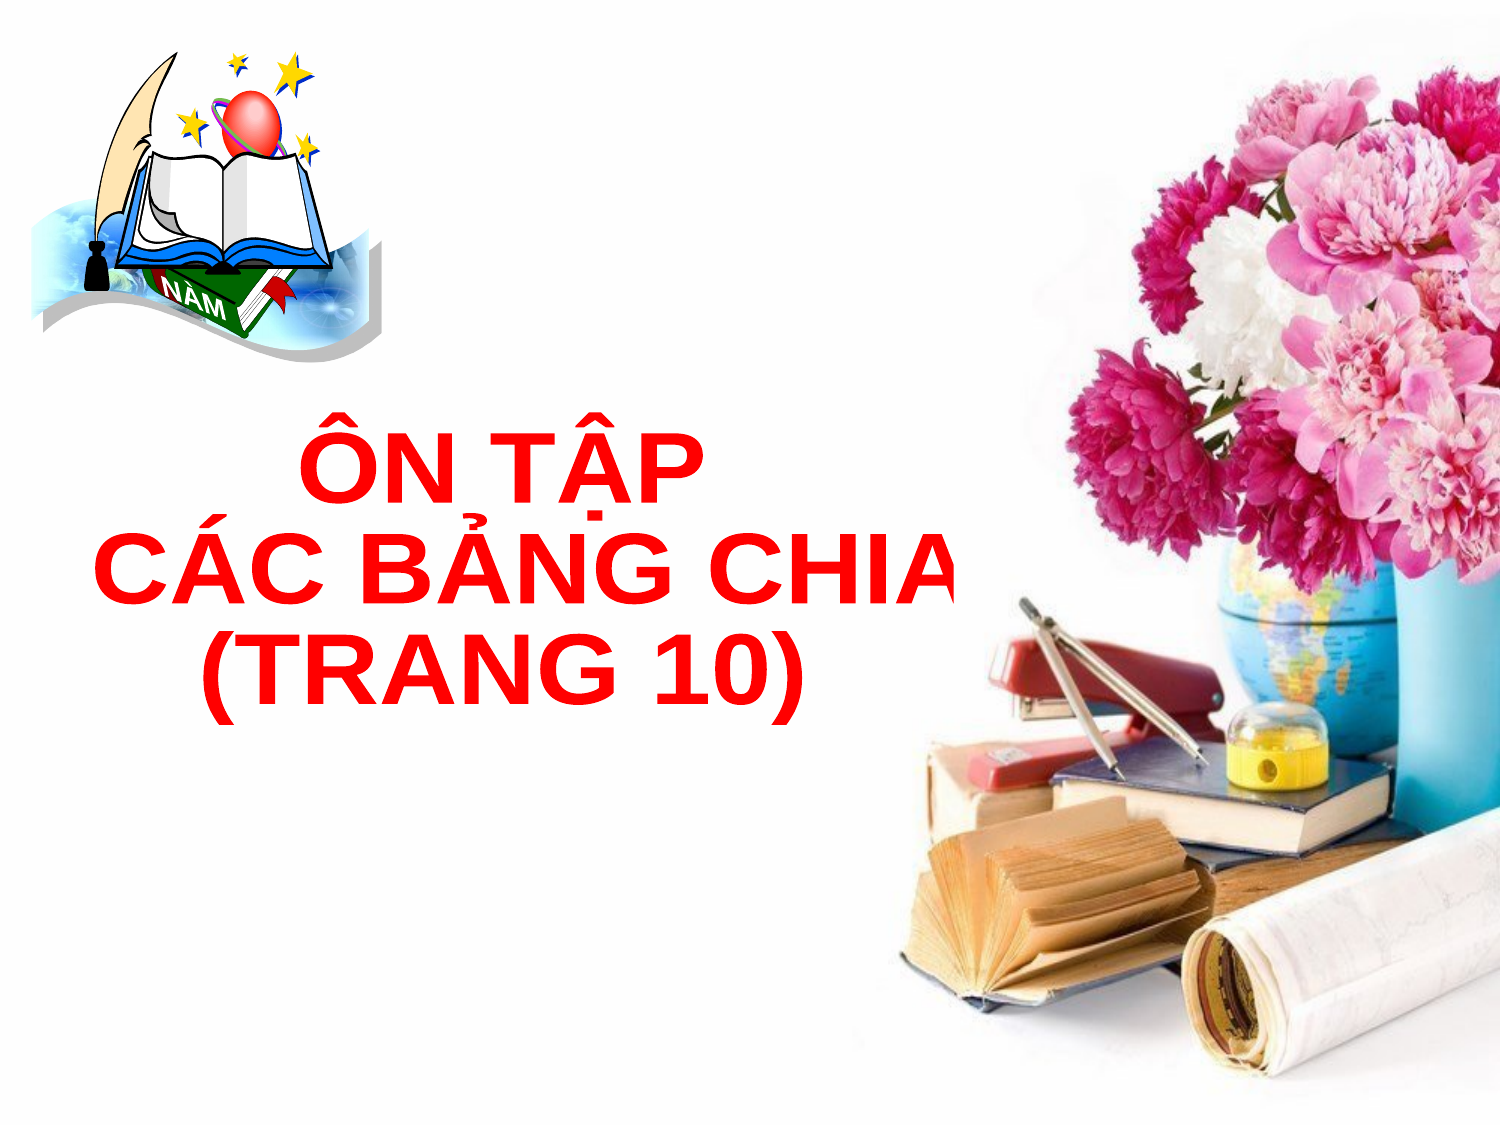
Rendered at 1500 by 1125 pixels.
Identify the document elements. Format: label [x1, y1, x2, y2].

picture [0, 0, 1500, 1125]
text_box [31, 51, 370, 352]
